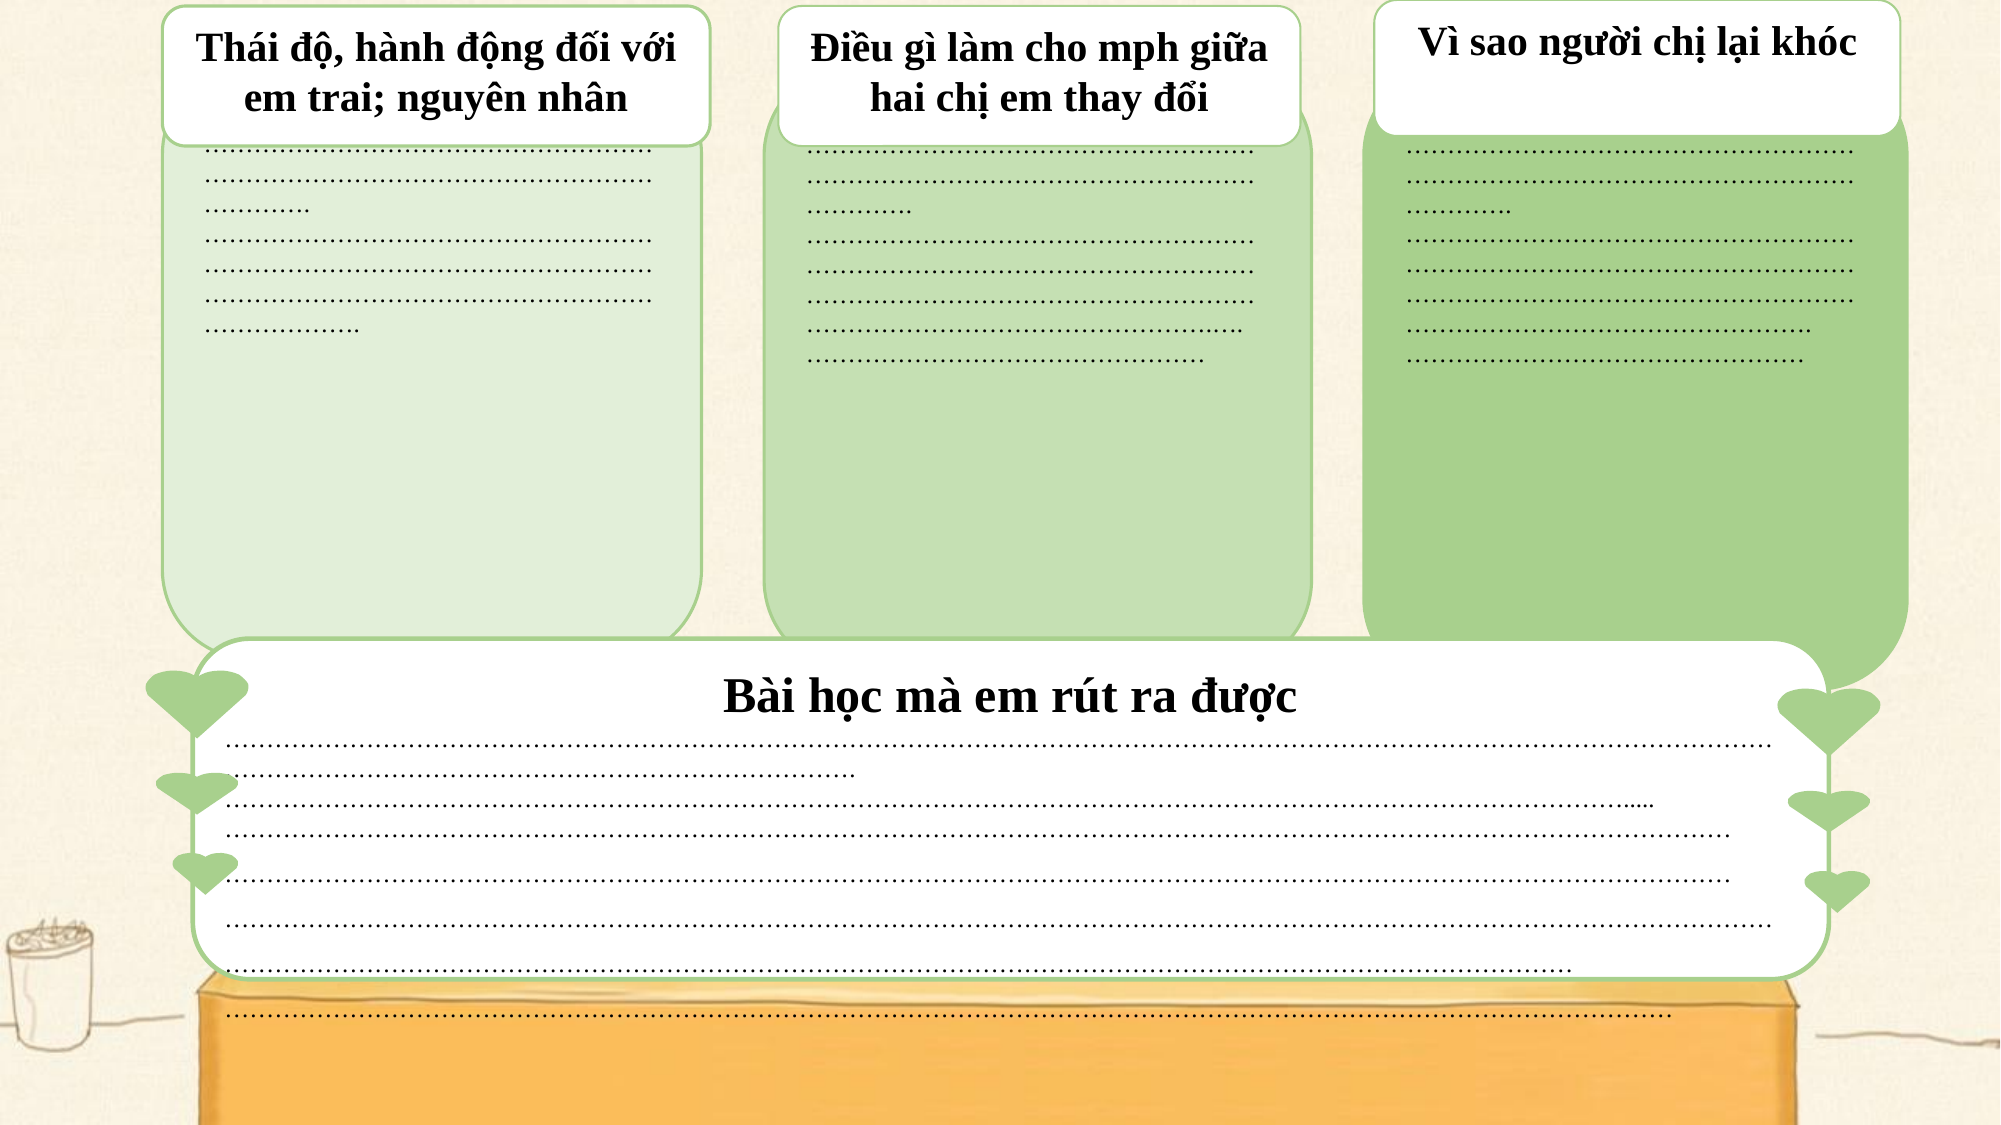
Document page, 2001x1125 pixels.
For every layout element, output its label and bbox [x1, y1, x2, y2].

text_box [145, 0, 1908, 980]
picture [0, 0, 2001, 1125]
